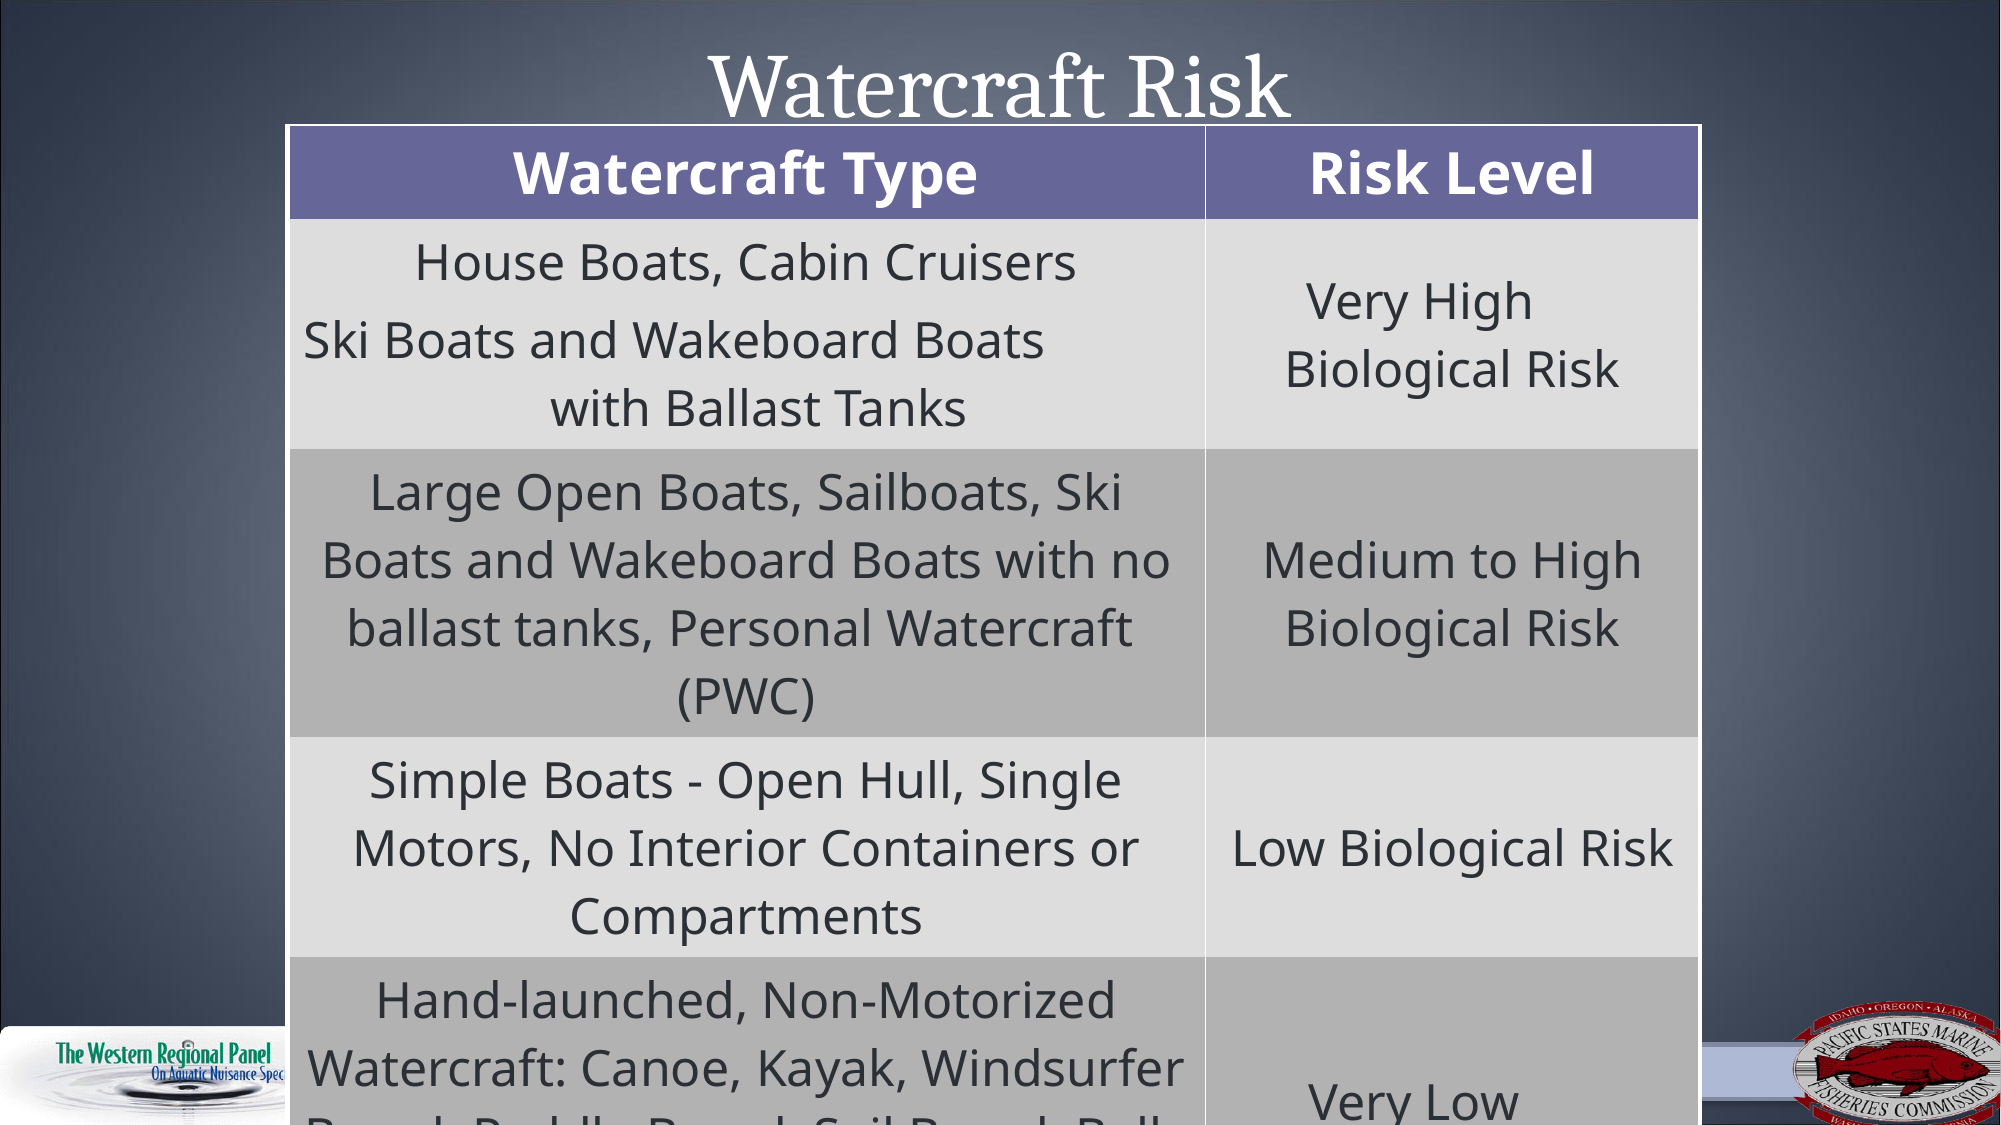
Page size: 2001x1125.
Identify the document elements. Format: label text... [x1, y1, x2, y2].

table_cell Medium to High Biological Risk [1206, 449, 1698, 737]
table_cell Large Open Boats, Sailboats, Ski Boats and Wakeboard Boats with no ballast tanks, Personal Watercraft (PWC) [290, 449, 1205, 737]
table_header Watercraft Type [290, 126, 1205, 219]
table_cell Simple Boats - Open Hull, Single Motors, No Interior Containers or Compartments [290, 737, 1205, 957]
table_cell Low Biological Risk [1206, 737, 1698, 957]
picture [0, 0, 2001, 1125]
title Watercraft Risk [324, 24, 1675, 124]
table_cell Very High Biological Risk [1206, 219, 1698, 449]
table_header Risk Level [1206, 126, 1698, 219]
table_cell Very Low Biological Risk [1206, 957, 1698, 1125]
table_cell House Boats, Cabin Cruisers Ski Boats and Wakeboard Boats with Ballast Tanks [290, 219, 1205, 449]
table_cell Hand-launched, Non-Motorized Watercraft: Canoe, Kayak, Windsurfer Board, Paddle Board, Sail Board, Belly Boats, Rafts, Float Tubes and Inner Tubes [290, 957, 1205, 1125]
